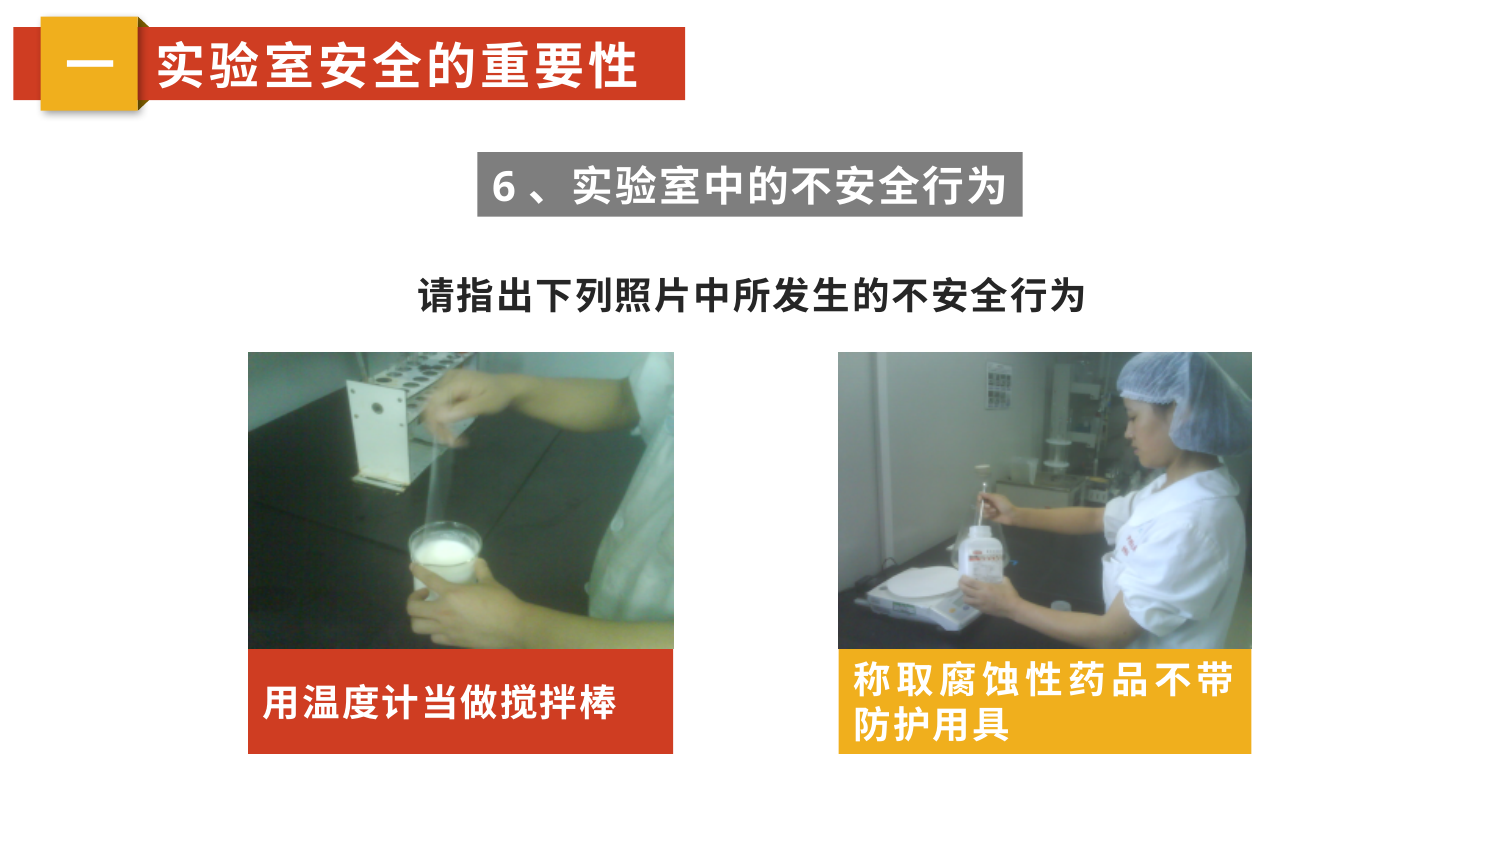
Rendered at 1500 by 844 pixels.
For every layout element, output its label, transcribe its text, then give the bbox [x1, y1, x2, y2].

text_box 请指出下列照片中所发生的不安全行为 [262, 265, 1243, 325]
text_box 6、实验室中的不安全行为 [477, 152, 1023, 217]
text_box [13, 16, 686, 111]
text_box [248, 352, 1252, 754]
